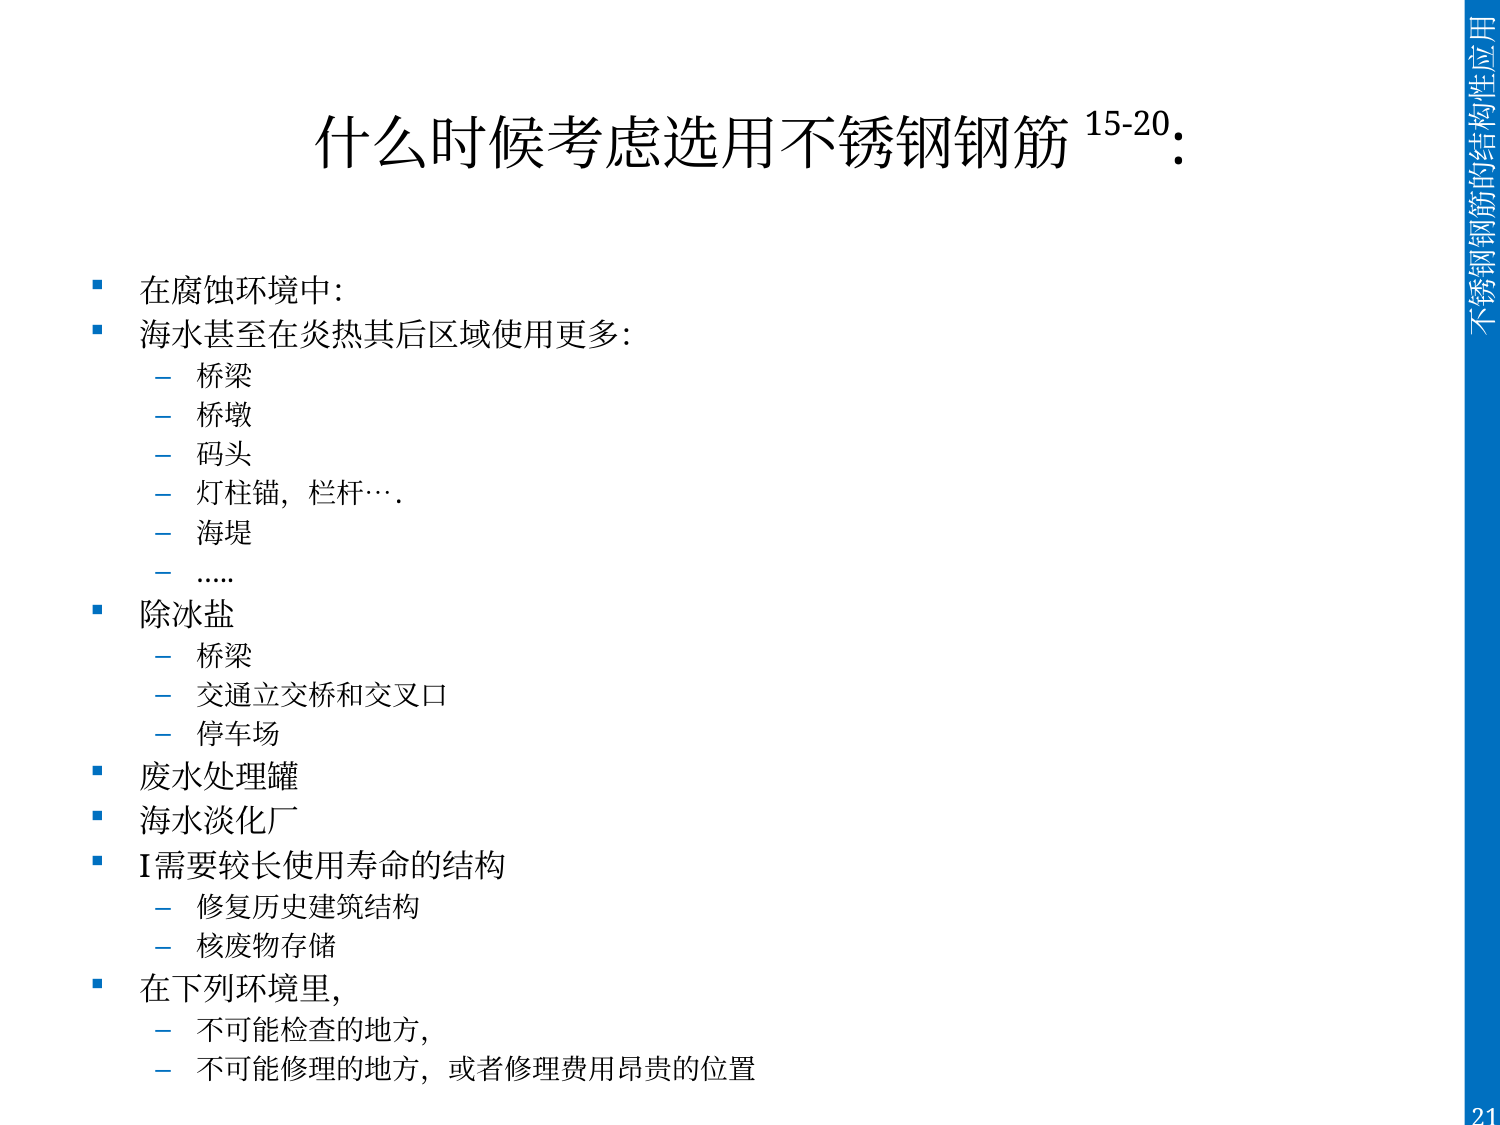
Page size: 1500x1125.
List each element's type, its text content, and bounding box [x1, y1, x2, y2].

title 什么时候考虑选用不锈钢钢筋15-20: [75, 45, 1425, 233]
list 在腐蚀环境中： 海水甚至在炎热其后区域使用更多： 桥梁 桥墩 码头 灯柱锚，栏杆…. 海堤 ….. 除冰盐 桥梁 交通立交桥和交叉口 停车场 废水处理罐 海水淡化厂 I需要较长使用寿命的结构 修复历史建筑结构 核废物存储 在下列环境里， 不可能检查的地方， 不可能修理的地方，或者修理费用昂贵的位置 [75, 262, 1425, 1094]
